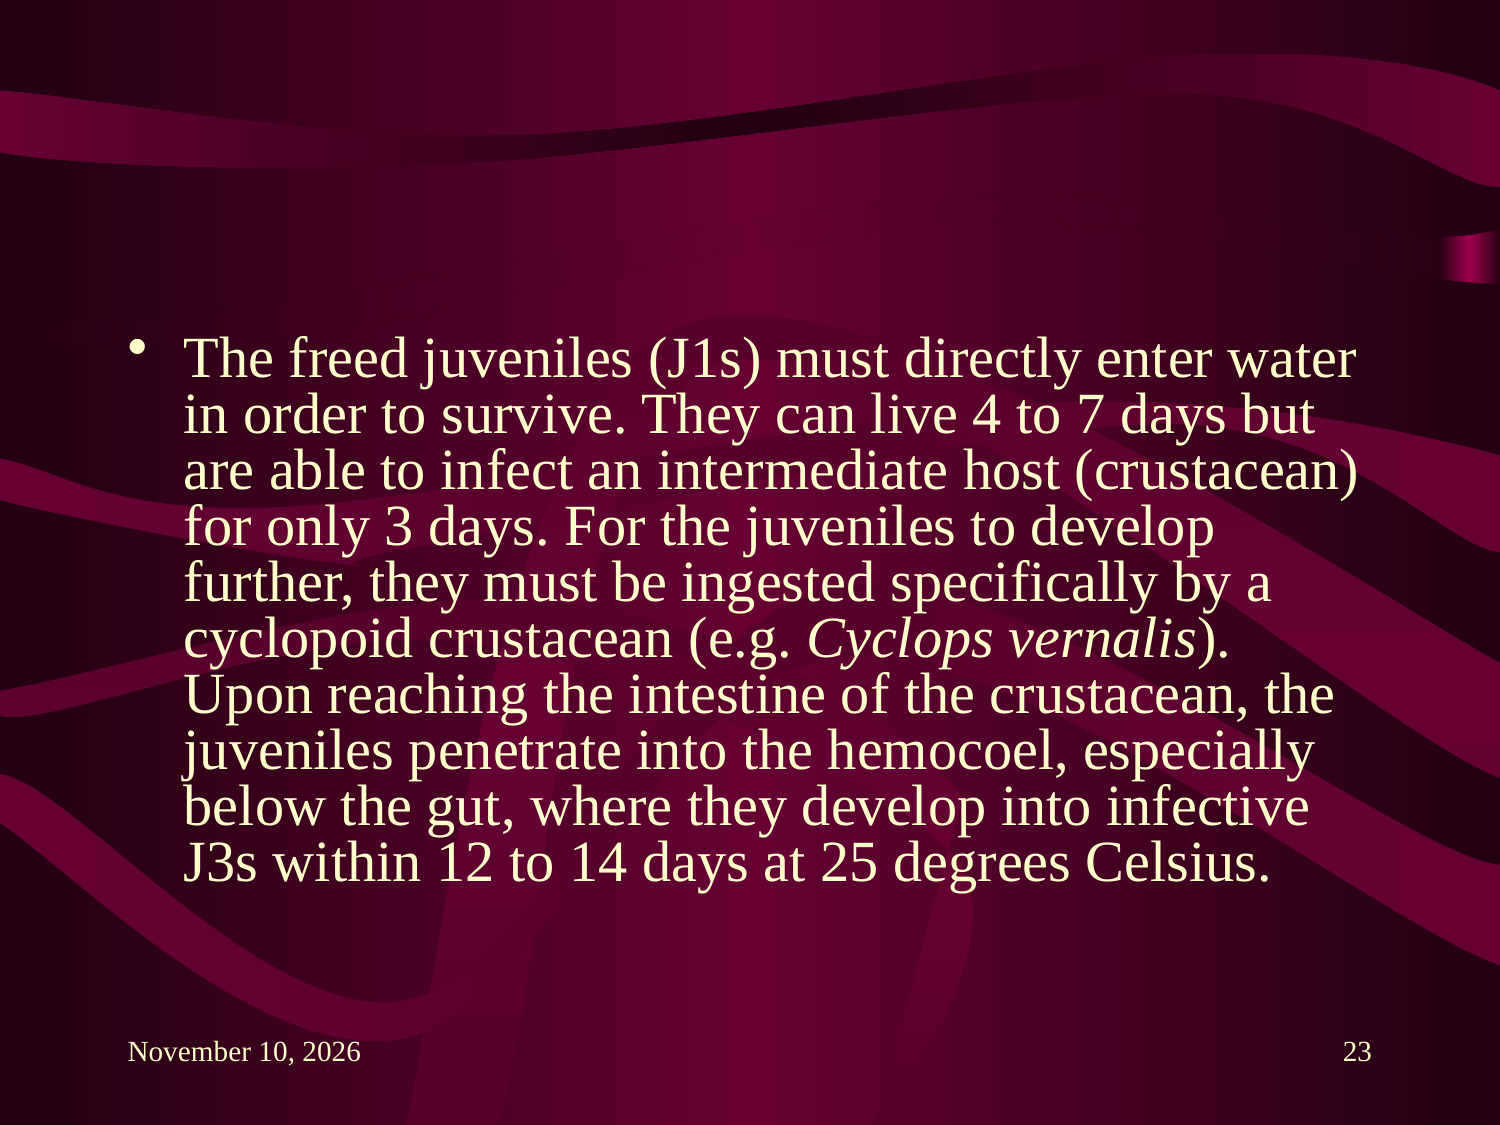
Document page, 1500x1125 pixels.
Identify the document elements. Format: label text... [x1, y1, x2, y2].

list The freed juveniles (J1s) must directly enter water in order to survive. They can live 4 to 7 days but are able to infect an intermediate host (crustacean) for only 3 days. For the juveniles to develop further, they must be ingested specifically by a cyclopoid crustacean (e.g. Cyclops vernalis). Upon reaching the intestine of the crustacean, the juveniles penetrate into the hemocoel, especially below the gut, where they develop into infective J3s within 12 to 14 days at 25 degrees Celsius. [112, 324, 1388, 1000]
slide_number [112, 1024, 426, 1101]
slide_number 23 [1074, 1024, 1388, 1101]
